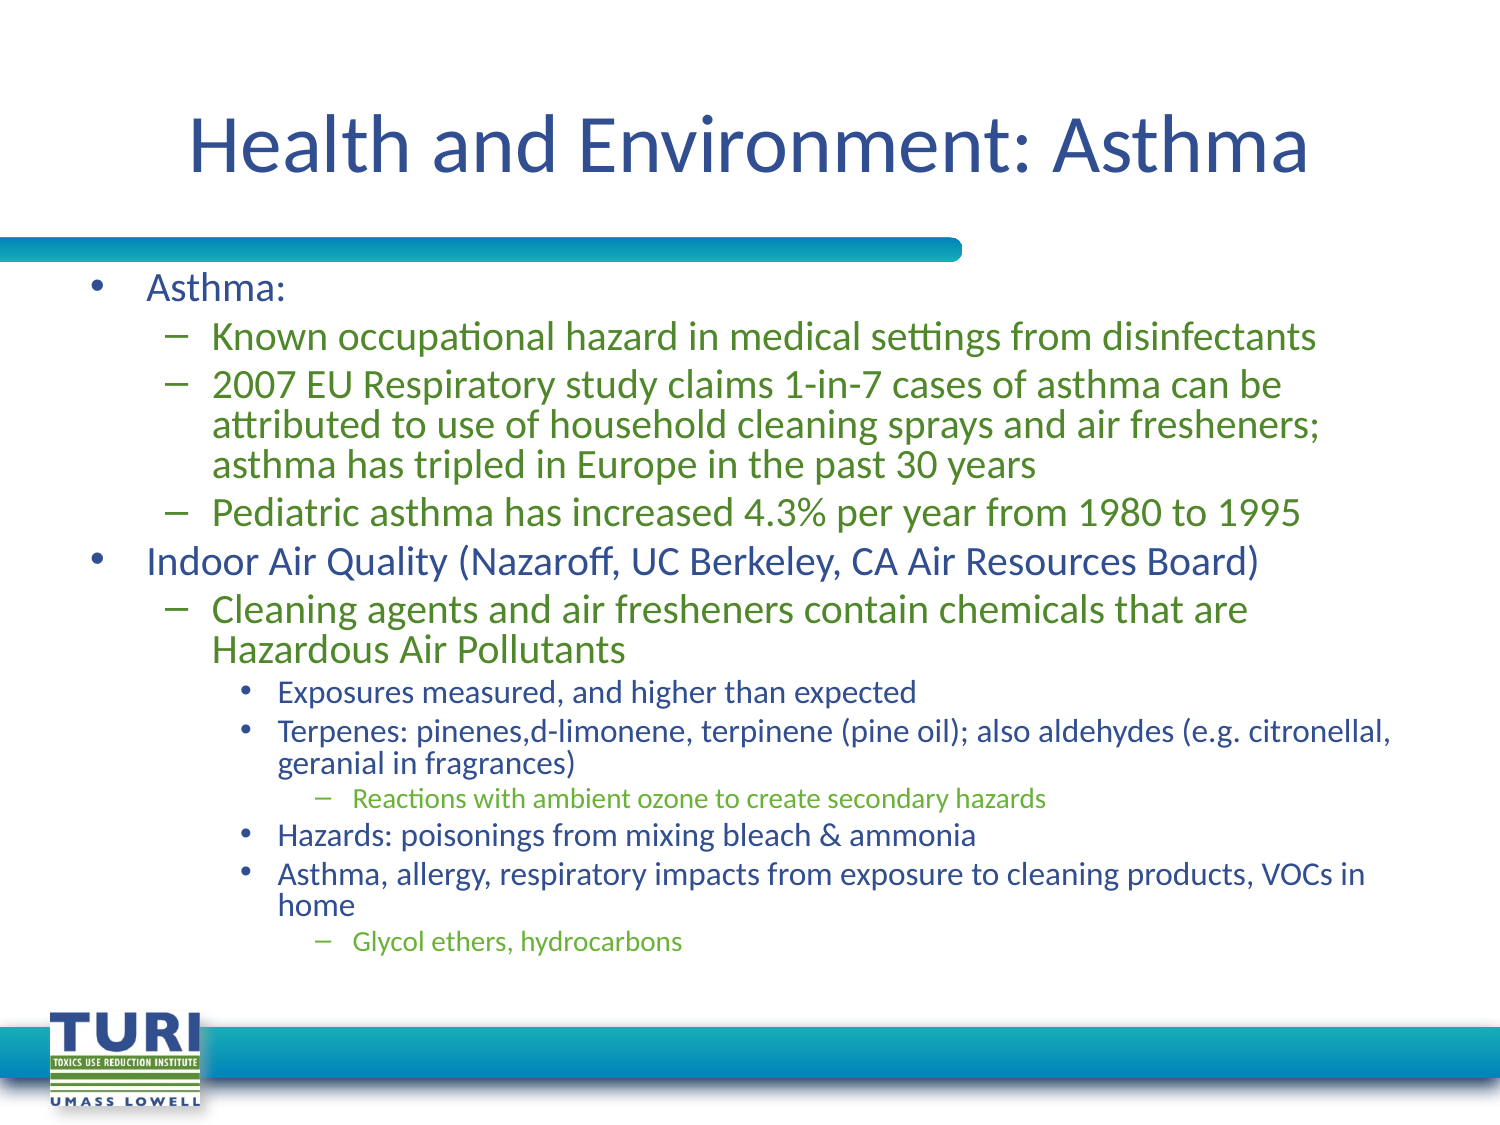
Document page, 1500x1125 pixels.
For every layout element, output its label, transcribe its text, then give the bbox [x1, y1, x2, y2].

picture [50, 1012, 200, 1106]
title Health and Environment: Asthma [74, 44, 1426, 233]
list Asthma: Known occupational hazard in medical settings from disinfectants 2007 EU Respiratory study claims 1-in-7 cases of asthma can be attributed to use of household cleaning sprays and air fresheners; asthma has tripled in Europe in the past 30 years Pediatric asthma has increased 4.3% per year from 1980 to 1995 Indoor Air Quality (Nazaroff, UC Berkeley, CA Air Resources Board) Cleaning agents and air fresheners contain chemicals that are Hazardous Air Pollutants Exposures measured, and higher than expected Terpenes: pinenes,d-limonene, terpinene (pine oil); also aldehydes (e.g. citronellal, geranial in fragrances) Reactions with ambient ozone to create secondary hazards Hazards: poisonings from mixing bleach & ammonia Asthma, allergy, respiratory impacts from exposure to cleaning products, VOCs in home Glycol ethers, hydrocarbons [74, 262, 1426, 1006]
